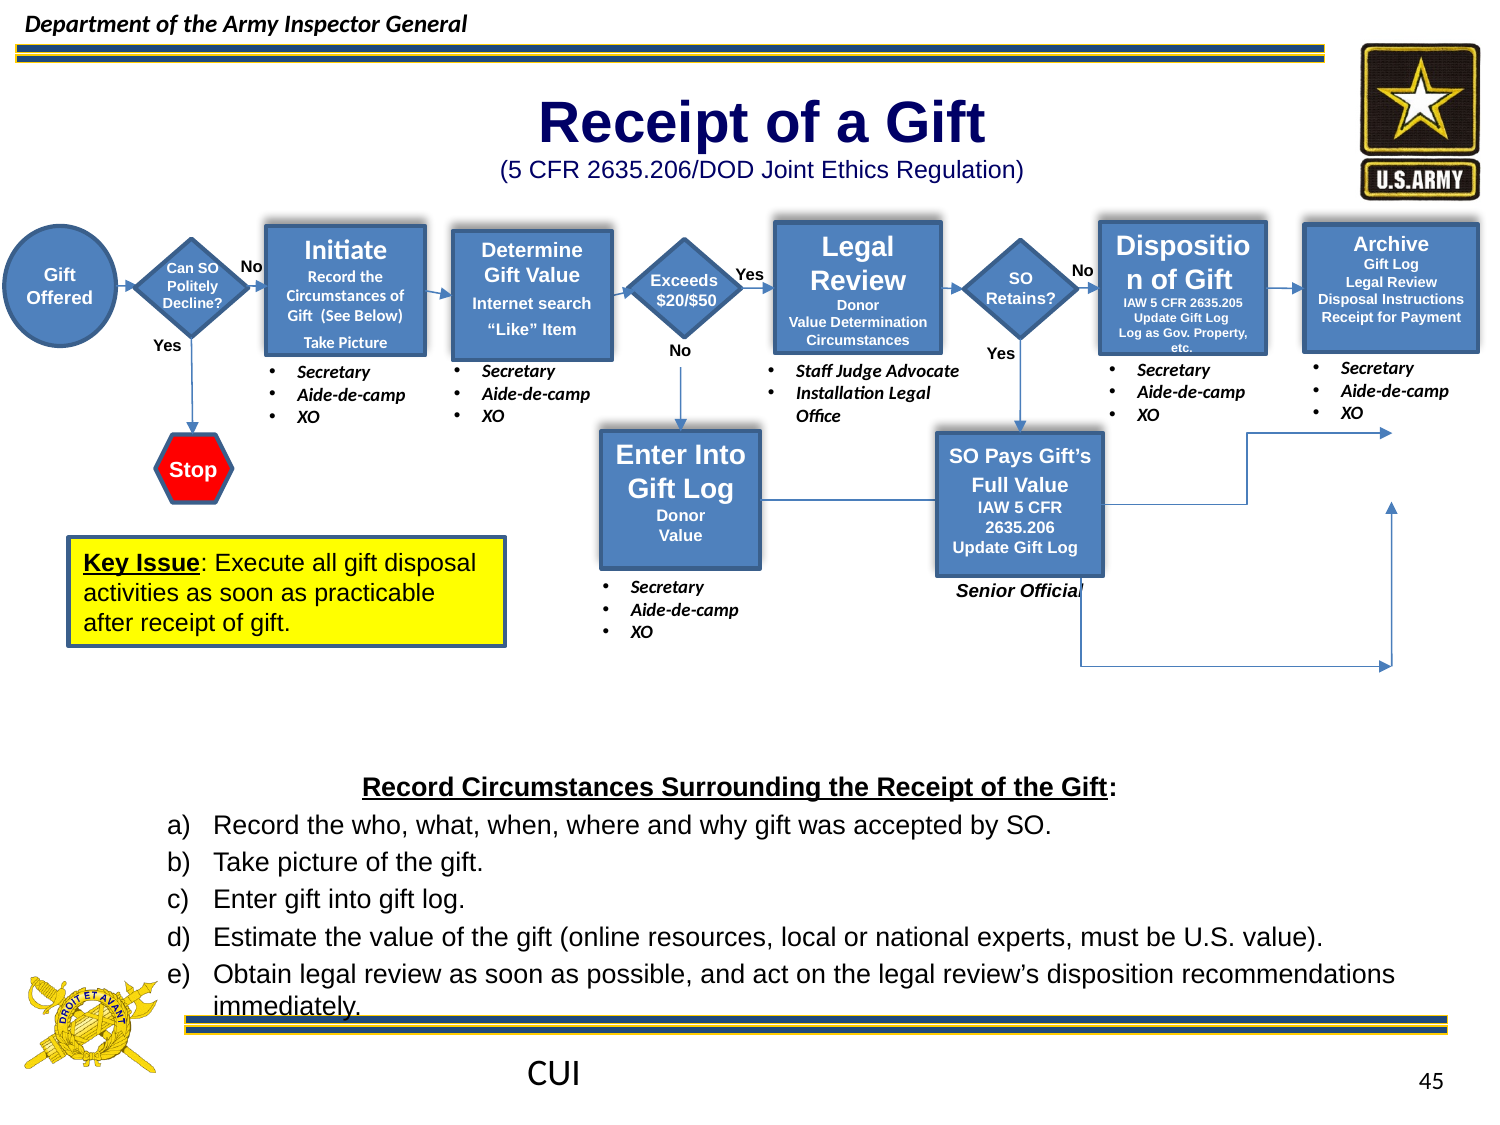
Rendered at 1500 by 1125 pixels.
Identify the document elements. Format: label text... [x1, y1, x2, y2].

text_box Key Issue: Execute all gift disposal activities as soon as practicable after receipt of gift. [66, 535, 507, 648]
text_box Secretary Aide-de-camp XO [588, 567, 757, 673]
text_box No [654, 332, 707, 367]
text_box SO Pays Gift’s Full Value IAW 5 CFR 2635.206 Update Gift Log [935, 431, 1095, 498]
text_box Legal Review Donor Value Determination Circumstances [773, 220, 943, 351]
text_box Exceeds $20/$50 [635, 262, 734, 318]
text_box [3, 225, 117, 347]
text_box No [1057, 252, 1110, 288]
text_box Disposition of Gift IAW 5 CFR 2635.205 Update Gift Log Log as Gov. Property, etc. [1098, 220, 1268, 350]
text_box [734, 291, 740, 298]
text_box Yes [720, 256, 767, 291]
text_box [163, 432, 224, 447]
text_box [654, 237, 715, 262]
text_box Initiate Record the Circumstances of Gift (See Below) Take Picture [264, 224, 427, 352]
text_box Secretary Aide-de-camp XO [1298, 348, 1497, 454]
text_box No [225, 248, 278, 283]
text_box Determine Gift Value Internet search “Like” Item [451, 229, 614, 351]
text_box Secretary Aide-de-camp XO [439, 351, 638, 457]
text_box Stop [154, 447, 233, 489]
text_box Yes [971, 335, 1031, 371]
list Record Circumstances Surrounding the Receipt of the Gift: Record the who, what, when, where and why gift was accepted by SO. Take picture of the gift. Enter gift into gift log. Estimate the value of the gift (online resources, local or national experts, must be U.S. value). Obtain legal review as soon as possible, and act on the legal review’s disposition recommendations immediately. [68, 762, 1419, 1031]
text_box [168, 320, 215, 336]
picture [1349, 22, 1500, 260]
text_box [993, 238, 1048, 260]
text_box [658, 318, 711, 332]
text_box Enter Into Gift Log Donor Value [599, 429, 762, 567]
text_box Yes [138, 327, 197, 362]
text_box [759, 499, 1387, 667]
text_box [611, 290, 634, 296]
picture [24, 974, 158, 1075]
text_box Secretary Aide-de-camp XO [1094, 350, 1293, 456]
text_box Receipt of a Gift (5 CFR 2635.206/DOD Joint Ethics Regulation) [160, 39, 1346, 228]
text_box [626, 279, 635, 289]
text_box [962, 280, 970, 298]
footer CUI [512, 1040, 988, 1101]
text_box Staff Judge Advocate Installation Legal Office [753, 351, 990, 434]
text_box [173, 237, 209, 251]
text_box [990, 315, 1051, 335]
text_box SO Retains? [970, 260, 1072, 315]
text_box [163, 489, 225, 505]
text_box Archive Gift Log Legal Review Disposal Instructions Receipt for Payment [1302, 222, 1480, 348]
text_box Secretary Aide-de-camp XO [254, 352, 453, 458]
text_box Can SO Politely Decline? [137, 251, 248, 320]
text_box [1101, 432, 1393, 505]
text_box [424, 290, 453, 296]
